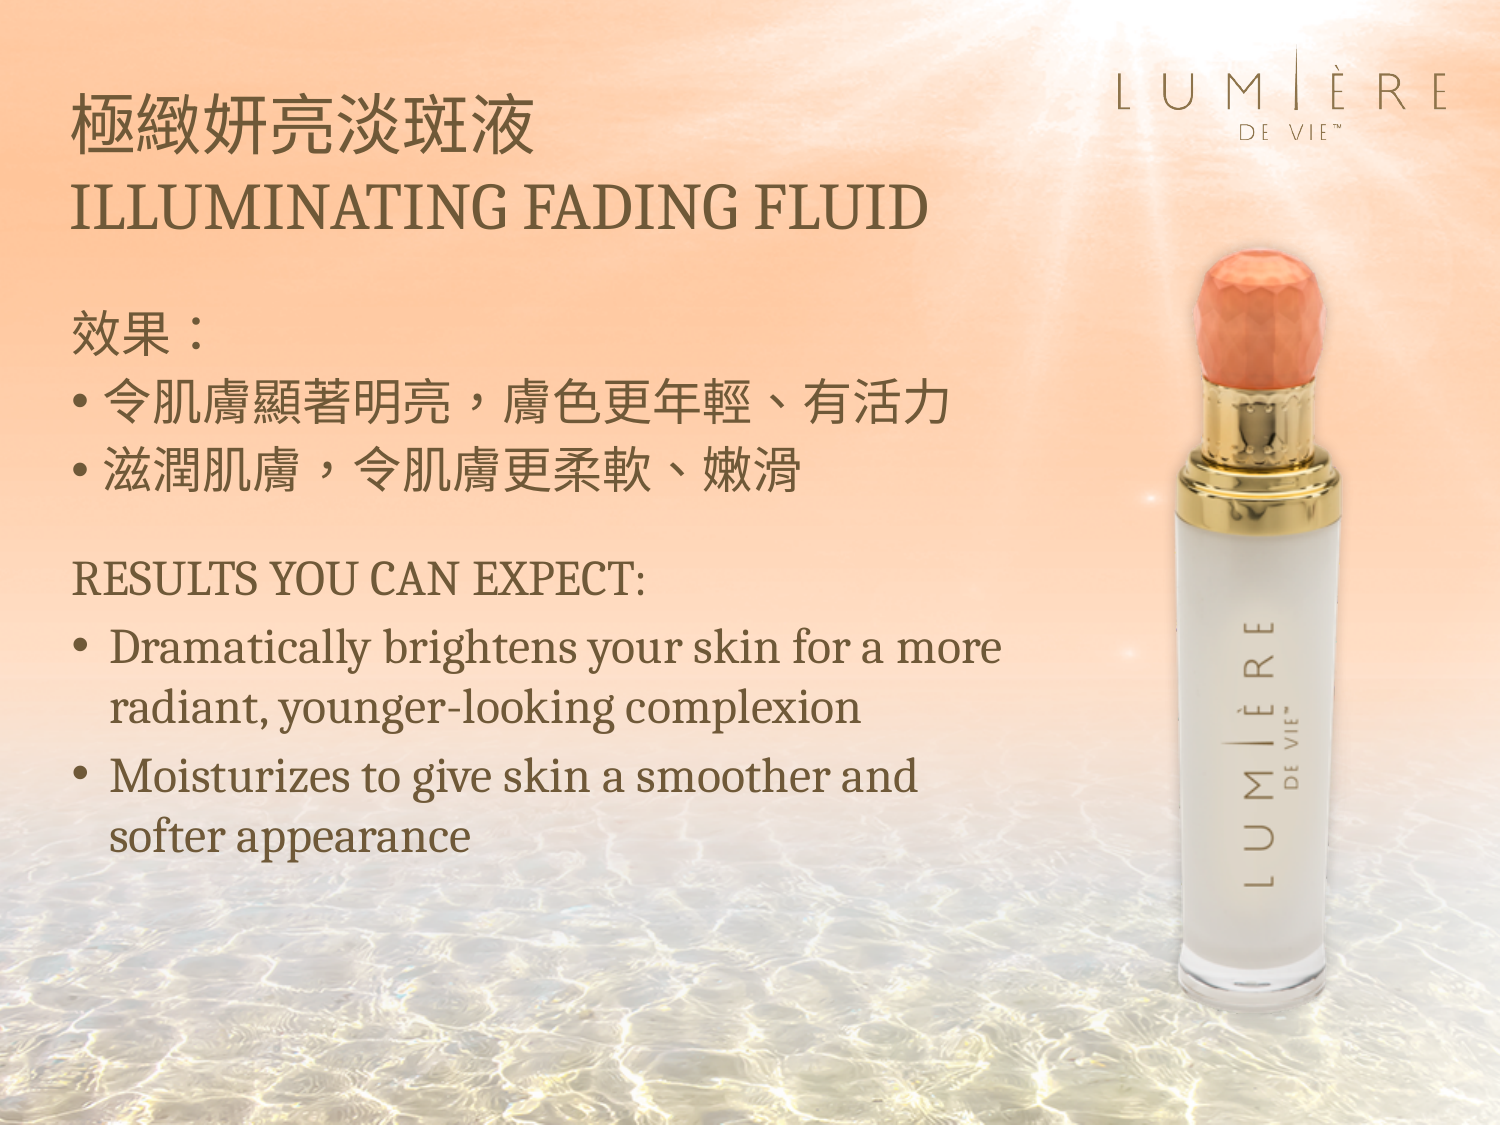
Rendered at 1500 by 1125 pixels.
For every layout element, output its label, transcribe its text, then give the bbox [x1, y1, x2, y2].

picture [0, 0, 1500, 1125]
text_box 效果： 令肌膚顯著明亮，膚色更年輕、有活力 滋潤肌膚，令肌膚更柔軟、嫩滑 [56, 294, 902, 507]
text_box 極緻妍亮淡斑液 ILLUMINATING FADING FLUID [54, 75, 1049, 225]
text_box Results you can expect: Dramatically brightens your skin for a more radiant, younger-looking complexion Moisturizes to give skin a smoother and softer appearance [56, 538, 902, 938]
